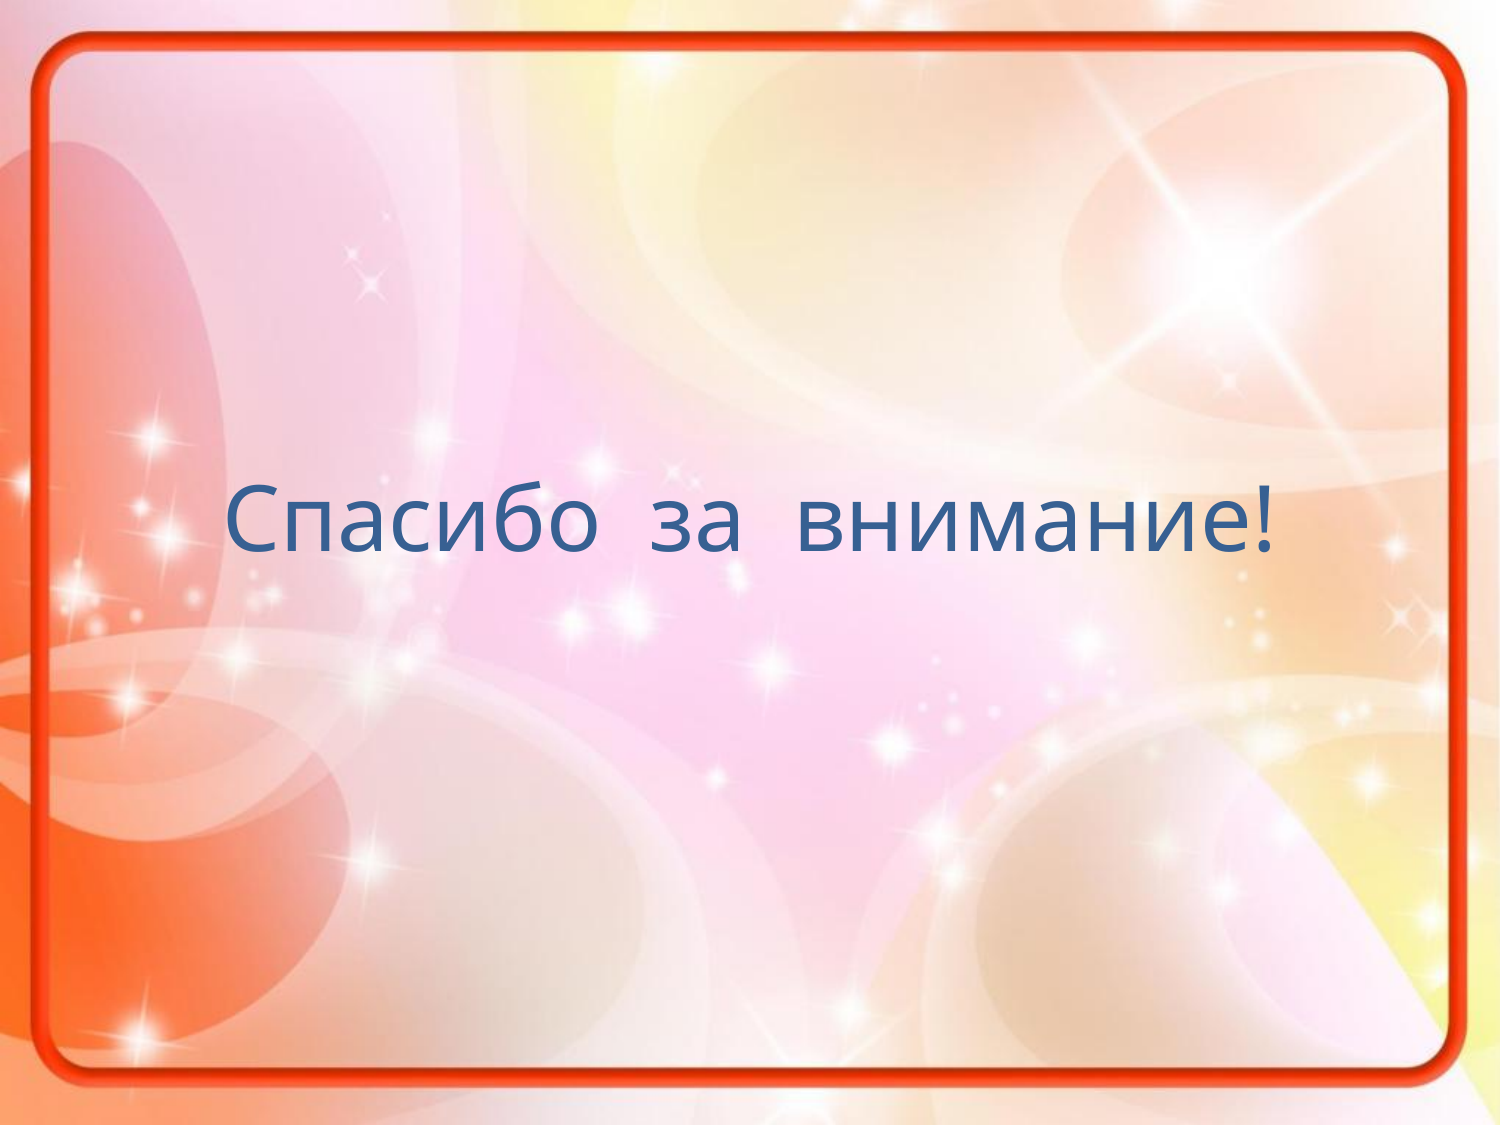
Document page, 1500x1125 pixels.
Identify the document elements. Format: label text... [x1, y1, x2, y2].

picture [0, 0, 1500, 1125]
title Спасибо за внимание! [75, 208, 1425, 823]
